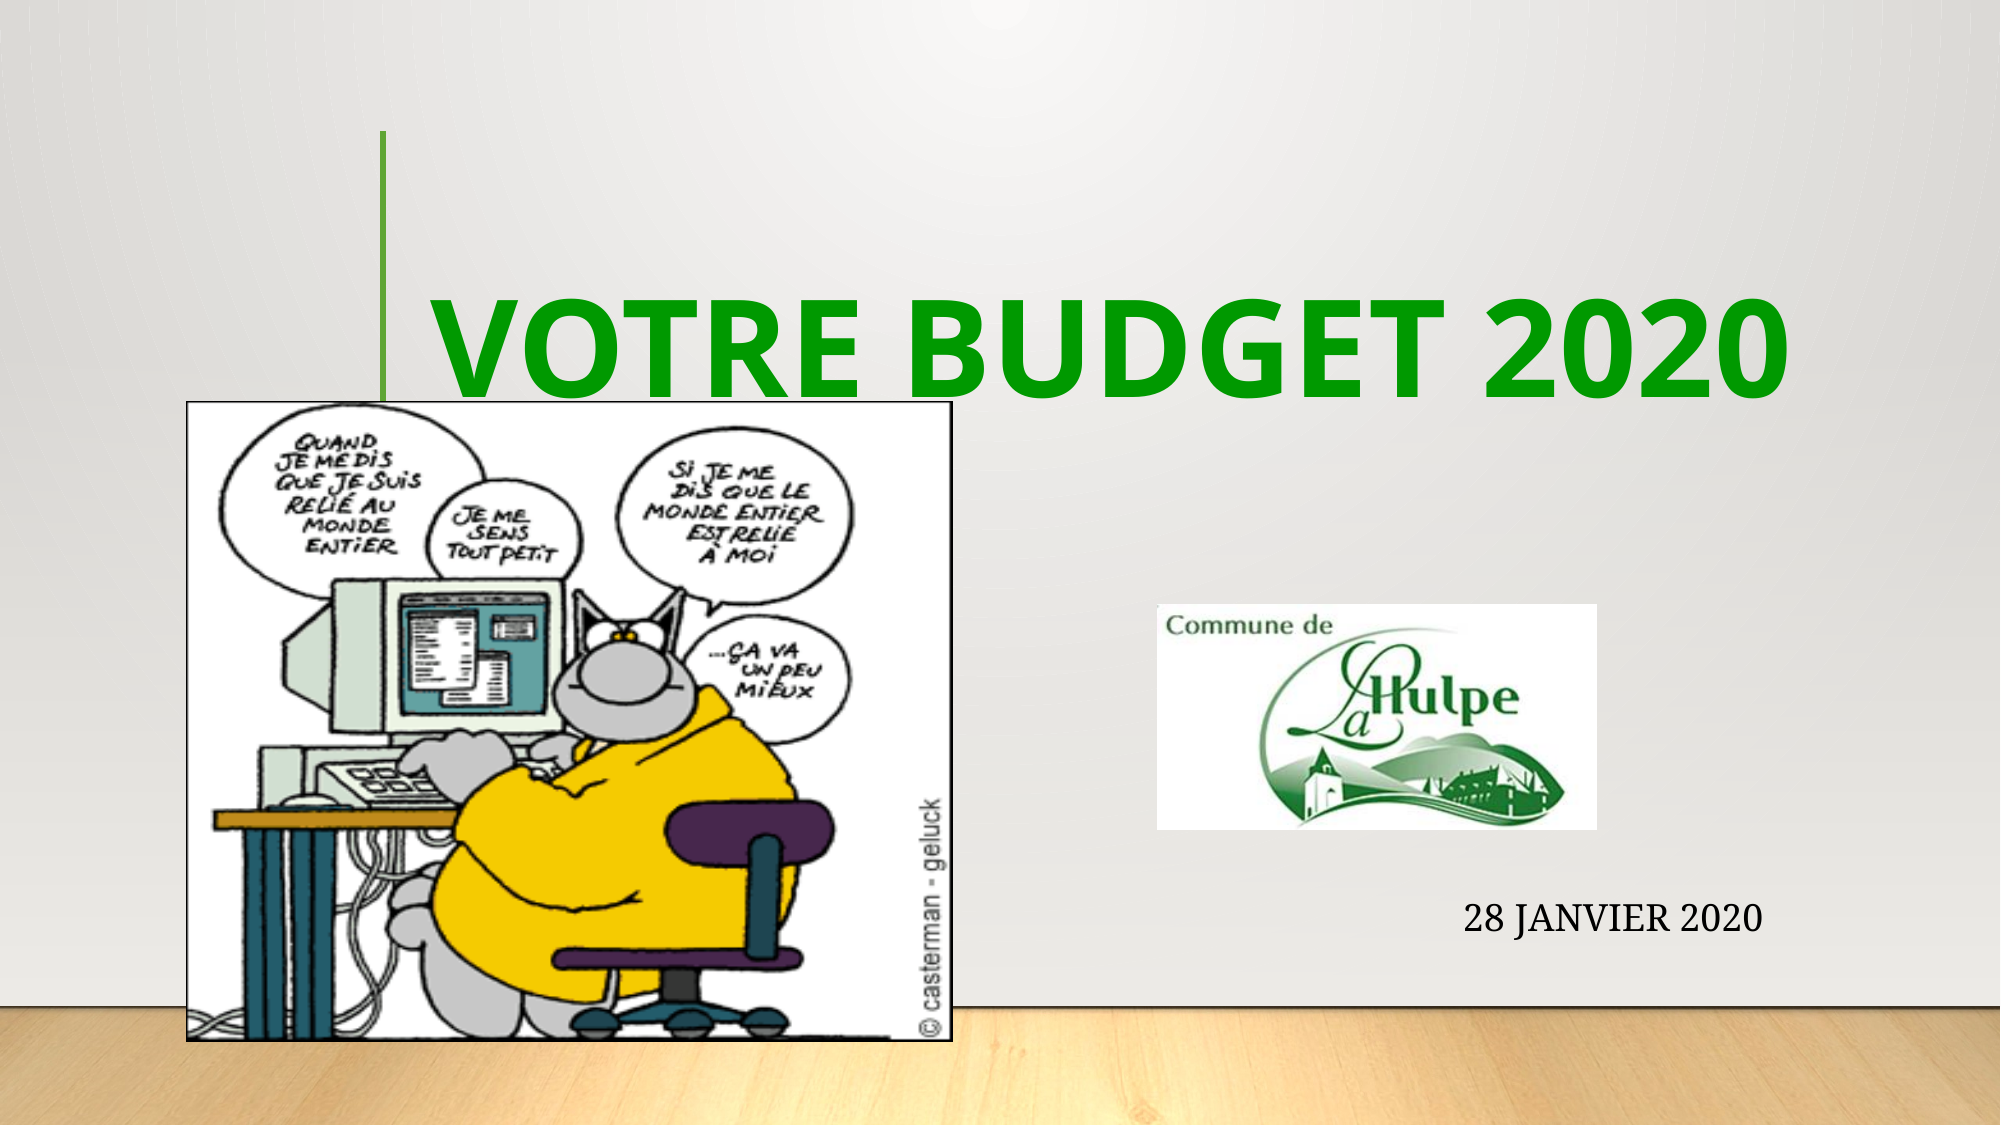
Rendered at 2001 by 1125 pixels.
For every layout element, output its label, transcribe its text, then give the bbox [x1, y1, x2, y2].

picture [0, 400, 2000, 1125]
subtitle 28 JANVIER 2020 [1393, 870, 1833, 971]
title VOTRE BUDGET 2020 [408, 131, 1814, 549]
picture [1157, 604, 1598, 830]
